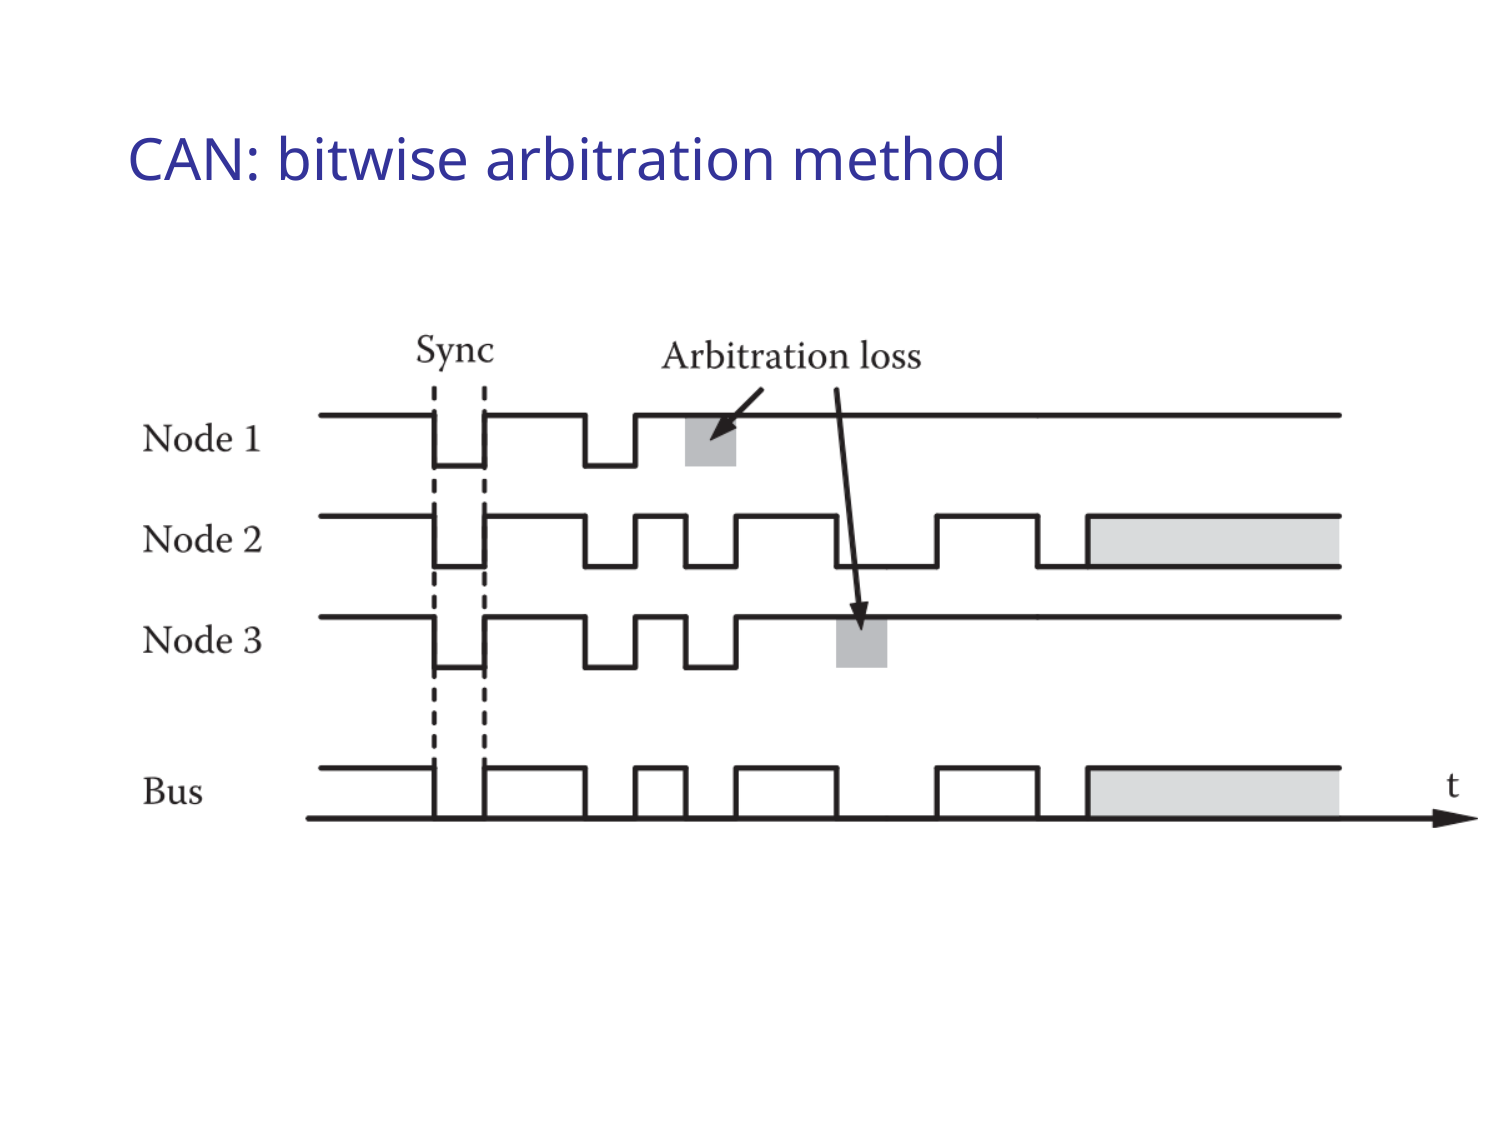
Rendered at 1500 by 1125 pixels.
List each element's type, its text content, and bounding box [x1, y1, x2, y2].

picture [137, 329, 1488, 843]
title CAN: bitwise arbitration method [112, 12, 1488, 201]
